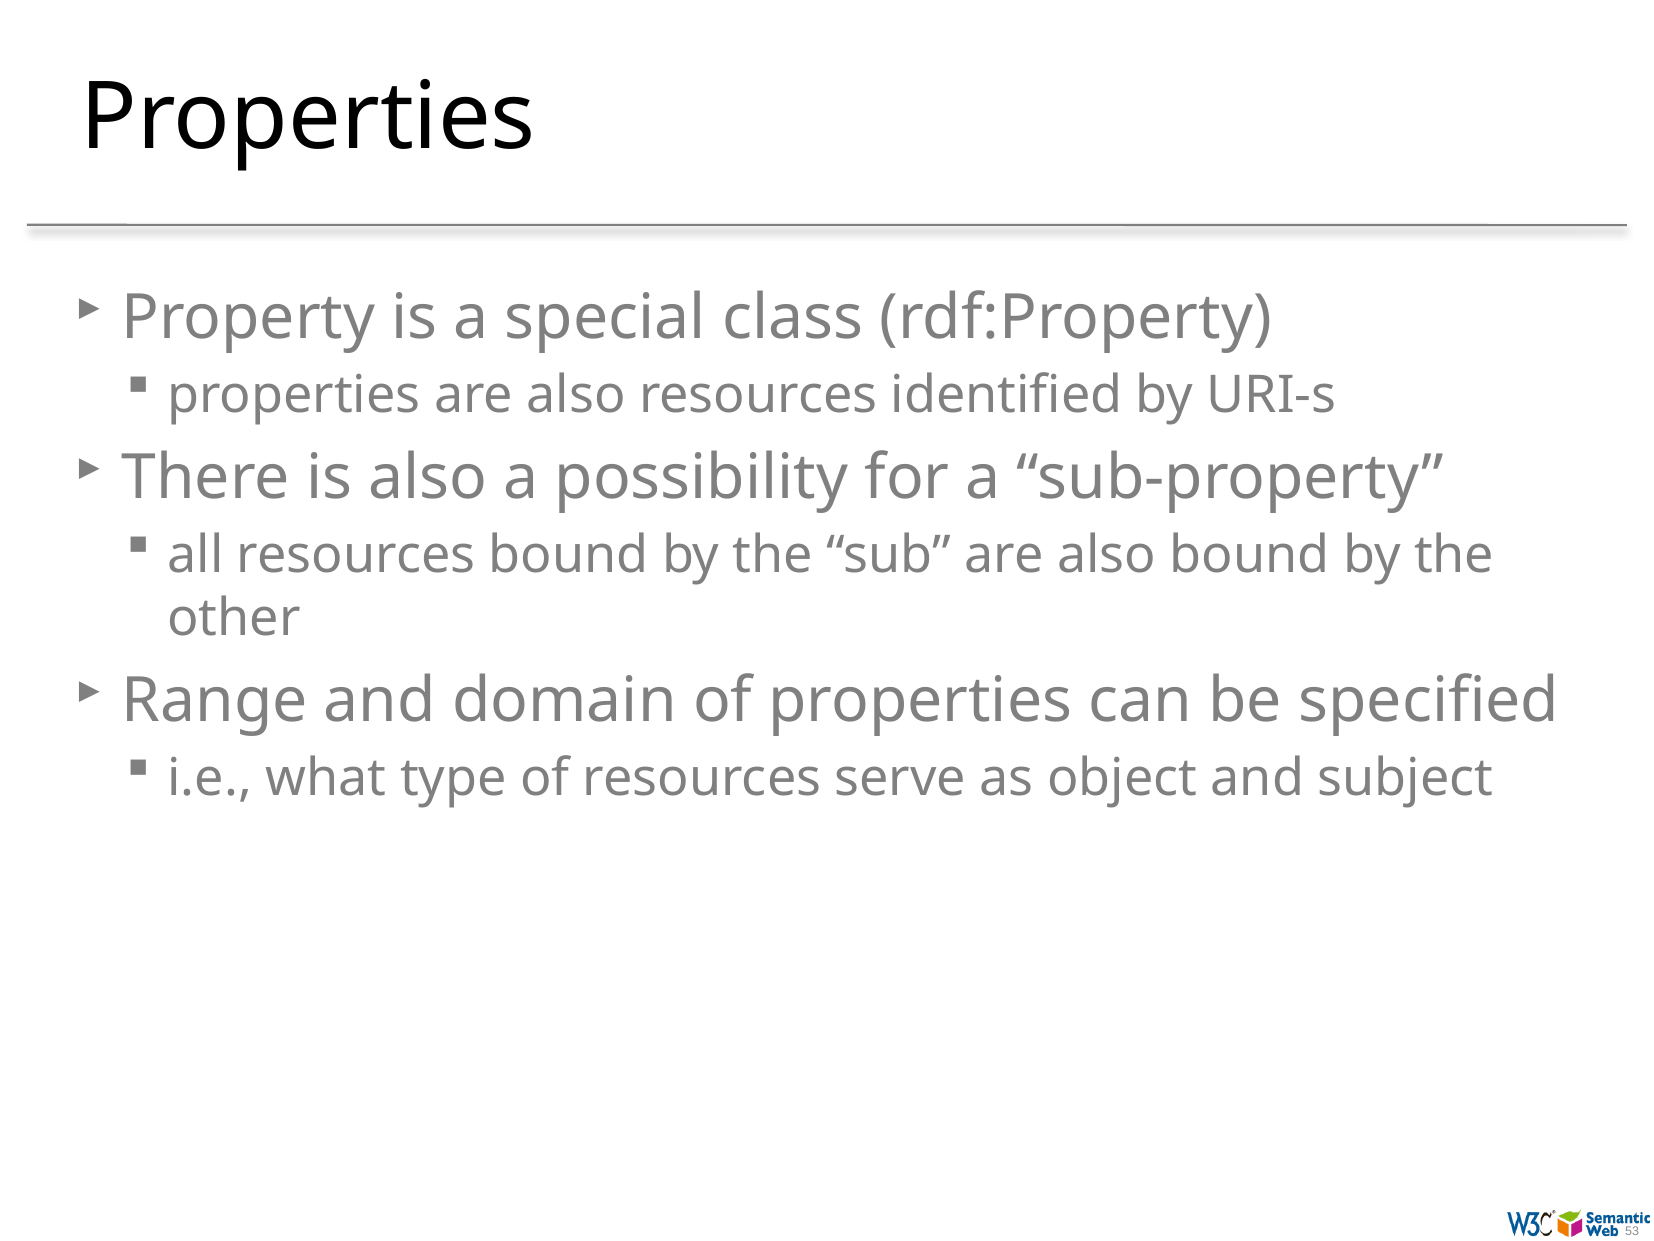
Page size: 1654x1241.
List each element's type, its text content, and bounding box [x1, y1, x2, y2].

picture [1507, 1208, 1650, 1237]
title Properties [64, 7, 1602, 215]
list Property is a special class (rdf:Property) properties are also resources identified by URI-s There is also a possibility for a “sub-property” all resources bound by the “sub” are also bound by the other Range and domain of properties can be specified i.e., what type of resources serve as object and subject [39, 267, 1602, 1118]
